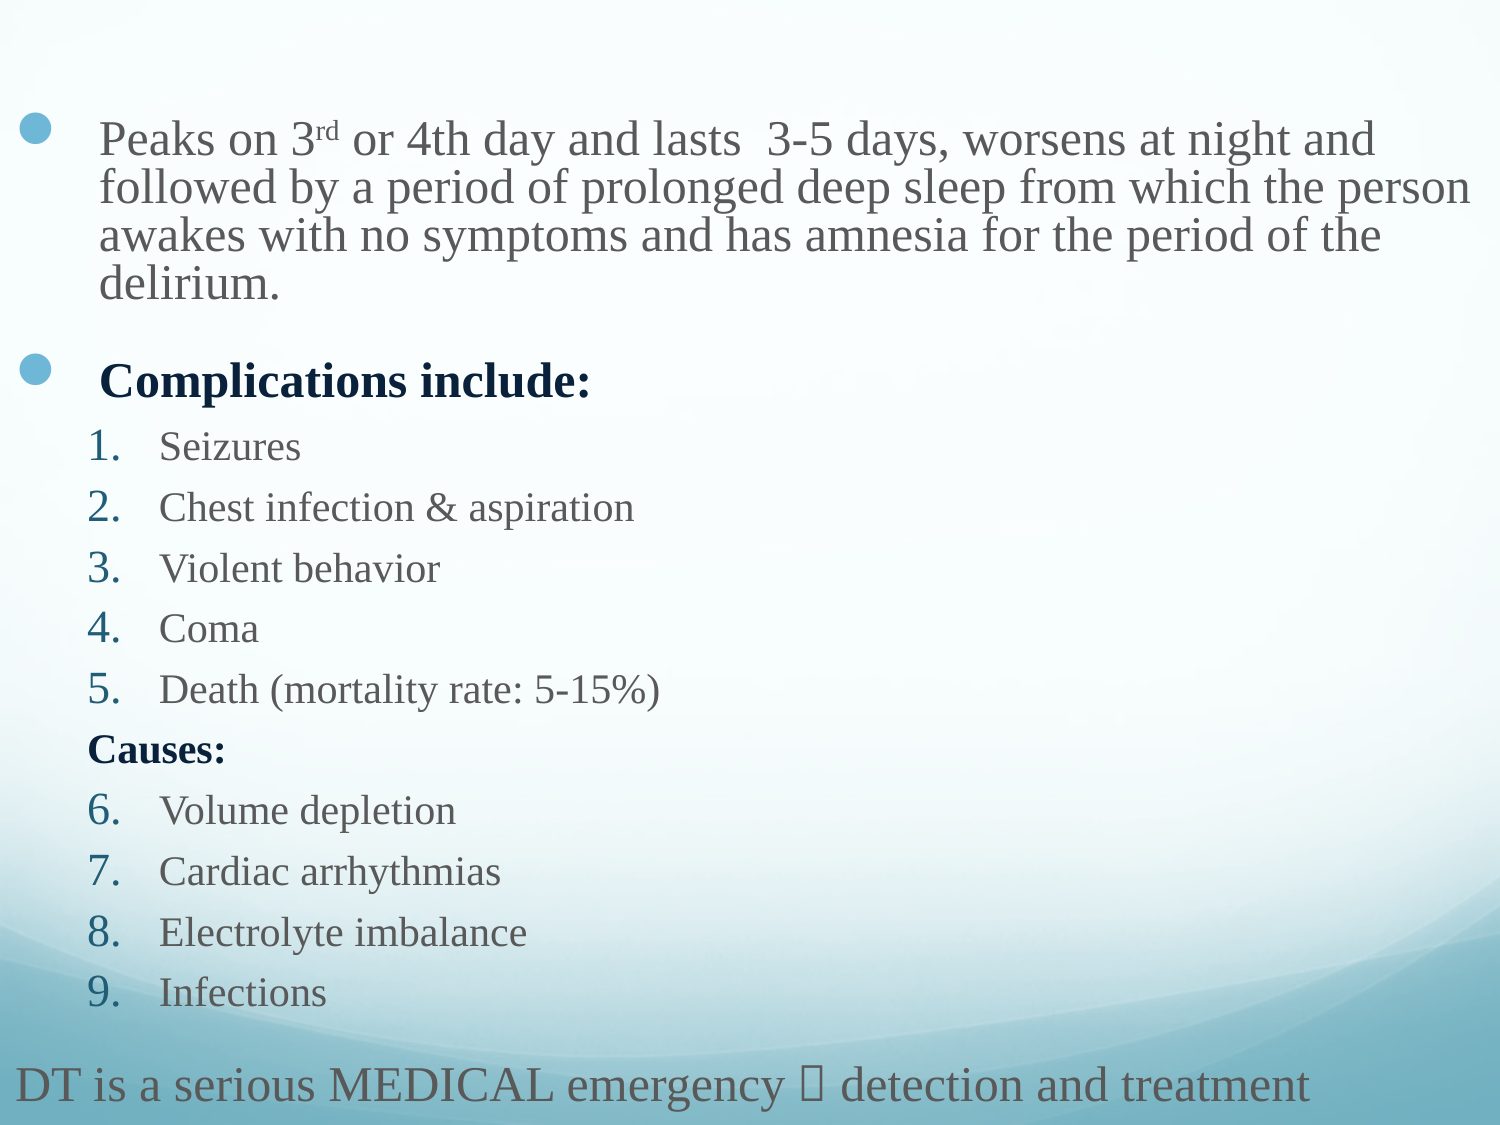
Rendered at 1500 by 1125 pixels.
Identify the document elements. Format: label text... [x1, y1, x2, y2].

list Peaks on 3rd or 4th day and lasts 3-5 days, worsens at night and followed by a period of prolonged deep sleep from which the person awakes with no symptoms and has amnesia for the period of the delirium. Complications include: Seizures Chest infection & aspiration Violent behavior Coma Death (mortality rate: 5-15%) Causes: Volume depletion Cardiac arrhythmias Electrolyte imbalance Infections DT is a serious MEDICAL emergency  detection and treatment [0, 0, 1500, 1125]
